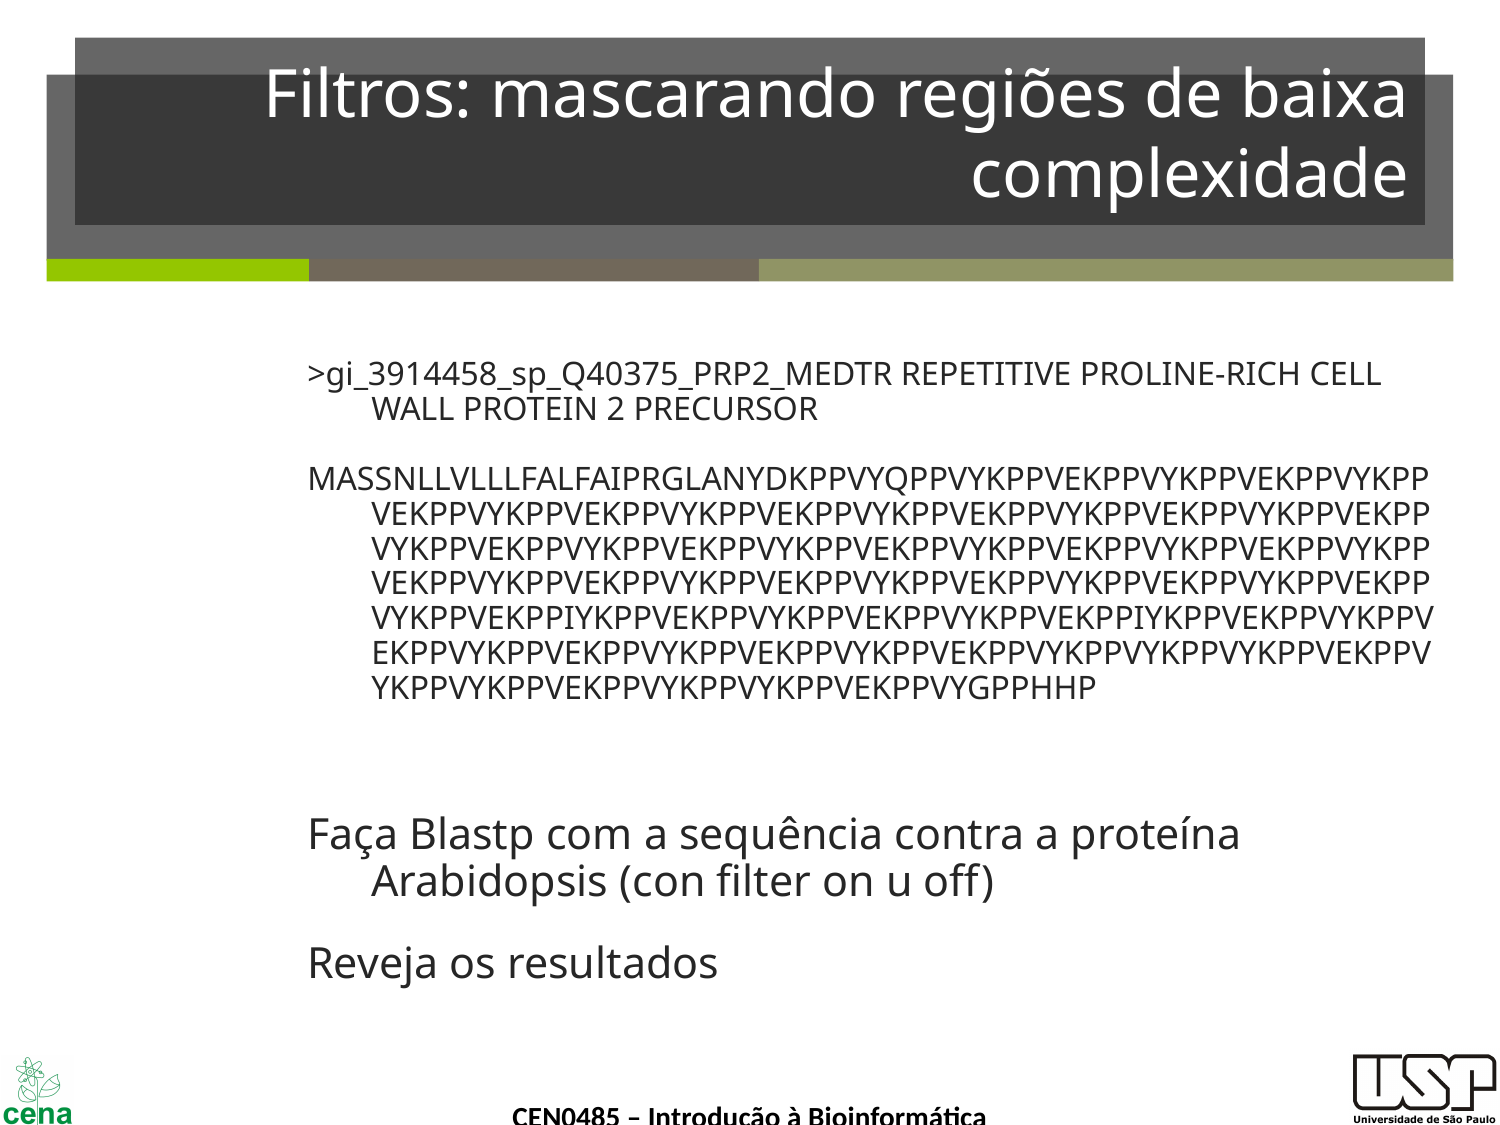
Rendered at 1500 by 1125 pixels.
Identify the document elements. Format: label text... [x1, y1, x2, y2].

picture [1349, 1048, 1500, 1125]
title Filtros: mascarando regiões de baixa complexidade [75, 37, 1425, 225]
picture [1, 1055, 74, 1125]
list >gi_3914458_sp_Q40375_PRP2_MEDTR REPETITIVE PROLINE-RICH CELL WALL PROTEIN 2 PRECURSOR MASSNLLVLLLFALFAIPRGLANYDKPPVYQPPVYKPPVEKPPVYKPPVEKPPVYKPPVEKPPVYKPPVEKPPVYKPPVEKPPVYKPPVEKPPVYKPPVEKPPVYKPPVEKPPVYKPPVEKPPVYKPPVEKPPVYKPPVEKPPVYKPPVEKPPVYKPPVEKPPVYKPPVEKPPVYKPPVEKPPVYKPPVEKPPVYKPPVEKPPVYKPPVEKPPVYKPPVEKPPVYKPPVEKPPIYKPPVEKPPVYKPPVEKPPVYKPPVEKPPIYKPPVEKPPVYKPPVEKPPVYKPPVEKPPVYKPPVEKPPVYKPPVEKPPVYKPPVYKPPVYKPPVEKPPVYKPPVYKPPVEKPPVYKPPVYKPPVEKPPVYGPPHHP Faça Blastp com a sequência contra a proteína Arabidopsis (con filter on u off) Reveja os resultados [292, 350, 1454, 1005]
